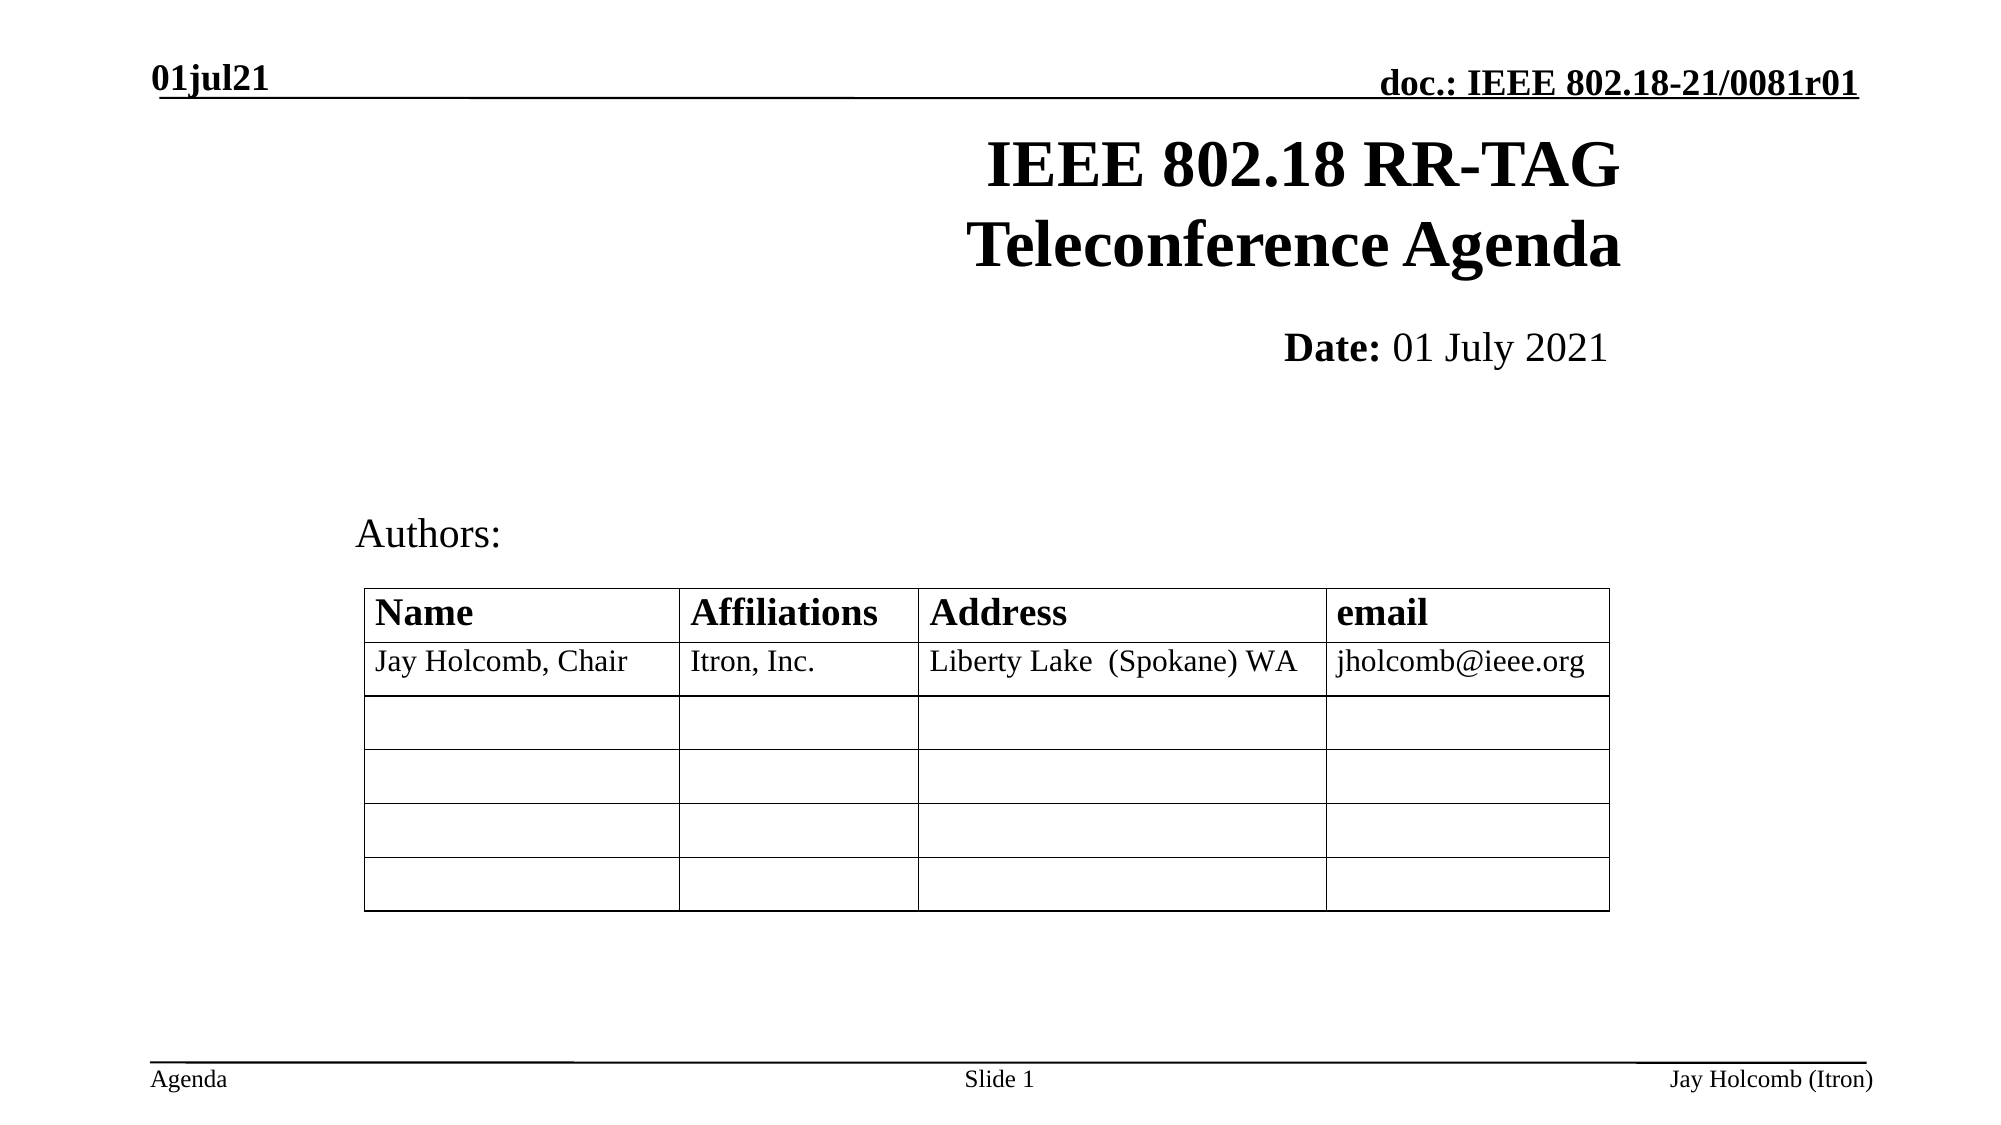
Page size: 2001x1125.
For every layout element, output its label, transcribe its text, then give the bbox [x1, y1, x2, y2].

title IEEE 802.18 RR-TAG Teleconference Agenda [362, 112, 1638, 288]
list Date: 01 July 2021 [348, 312, 1625, 440]
footer Jay Holcomb (Itron) [1374, 1062, 1874, 1093]
text_box Authors: [340, 498, 578, 562]
slide_number Slide 1 [933, 1061, 1067, 1123]
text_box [349, 587, 1663, 994]
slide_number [150, 52, 530, 98]
